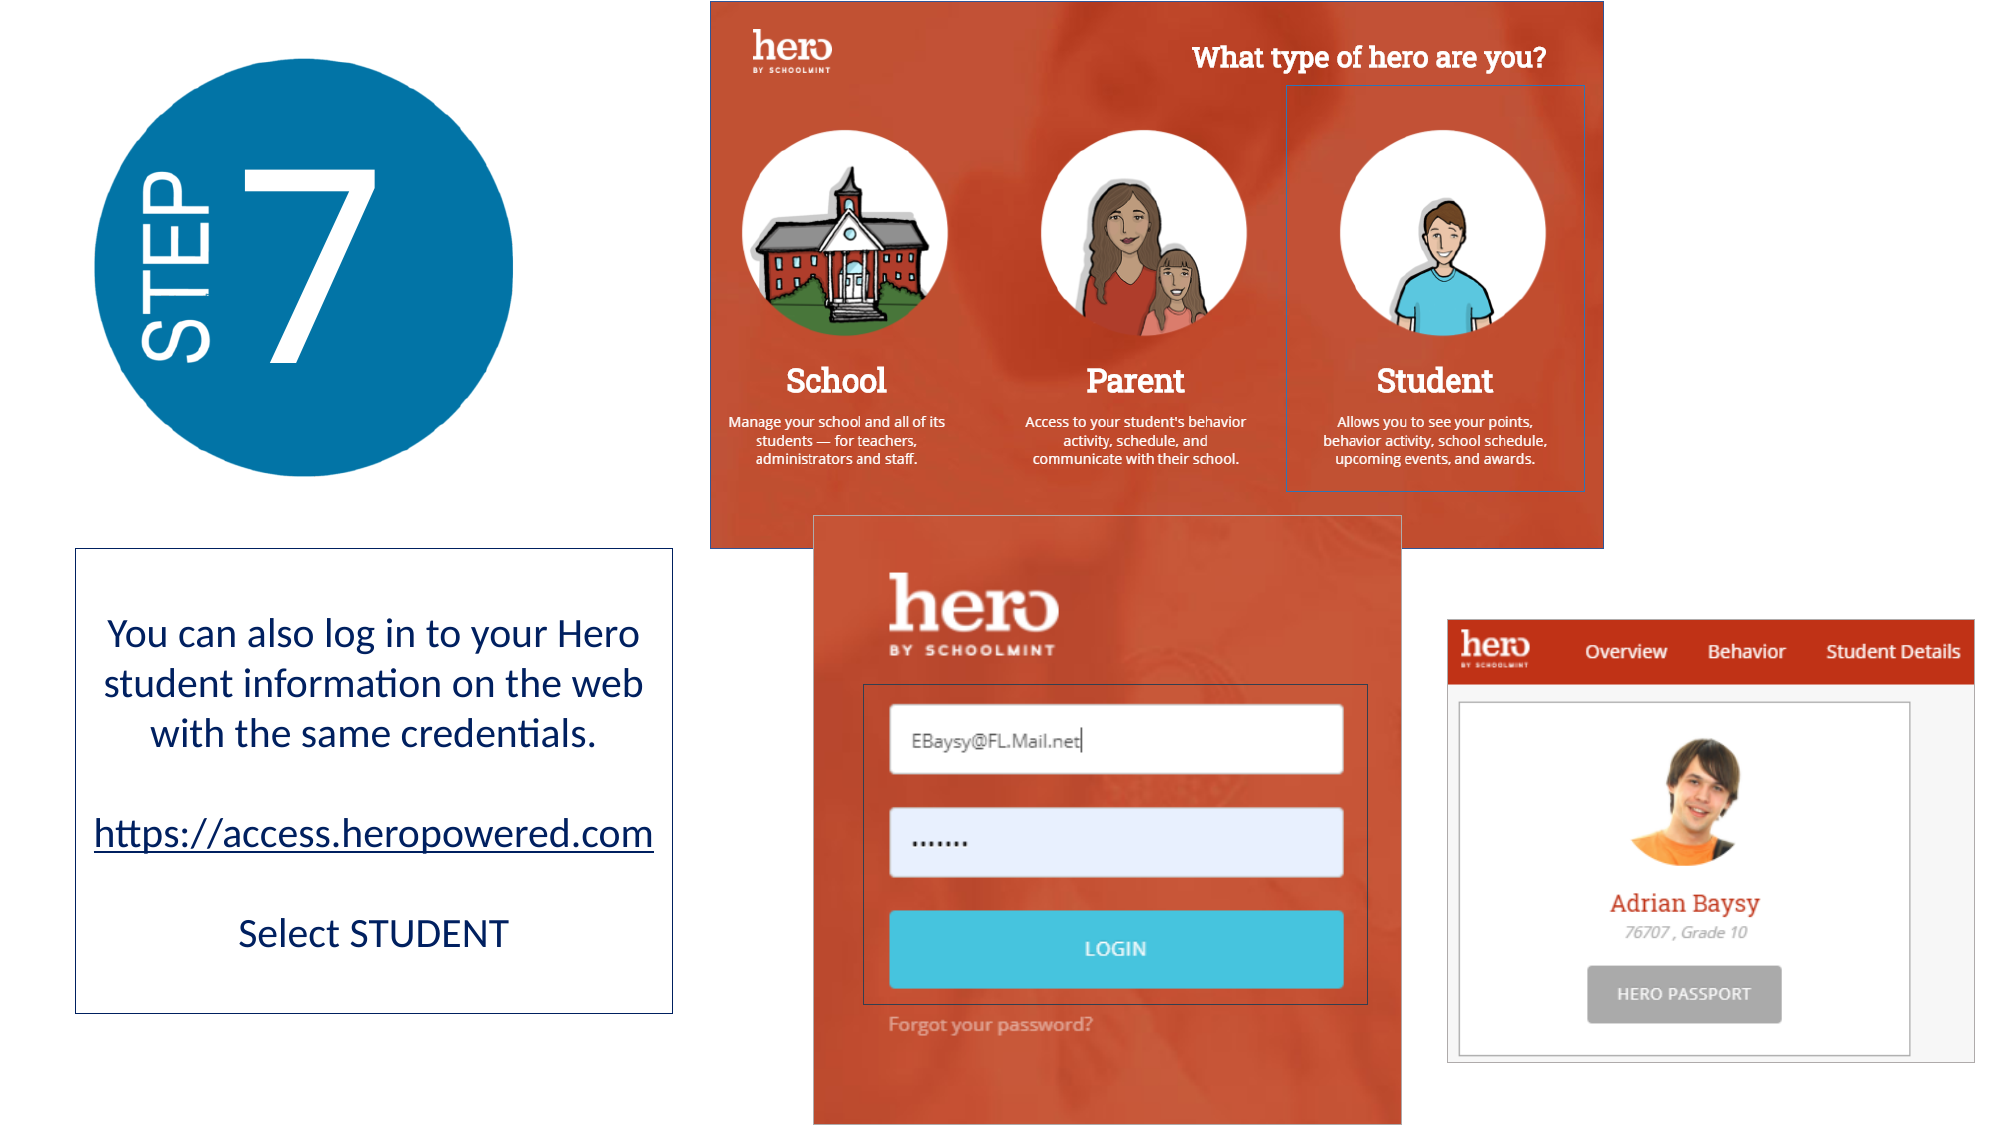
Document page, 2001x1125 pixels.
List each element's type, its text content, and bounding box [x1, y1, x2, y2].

picture [68, 36, 539, 528]
text_box You can also log in to your Hero student information on the web with the same credentials. https://access.heropowered.com Select STUDENT [75, 548, 673, 1014]
picture [710, 1, 1605, 1125]
picture [1447, 619, 1975, 1063]
